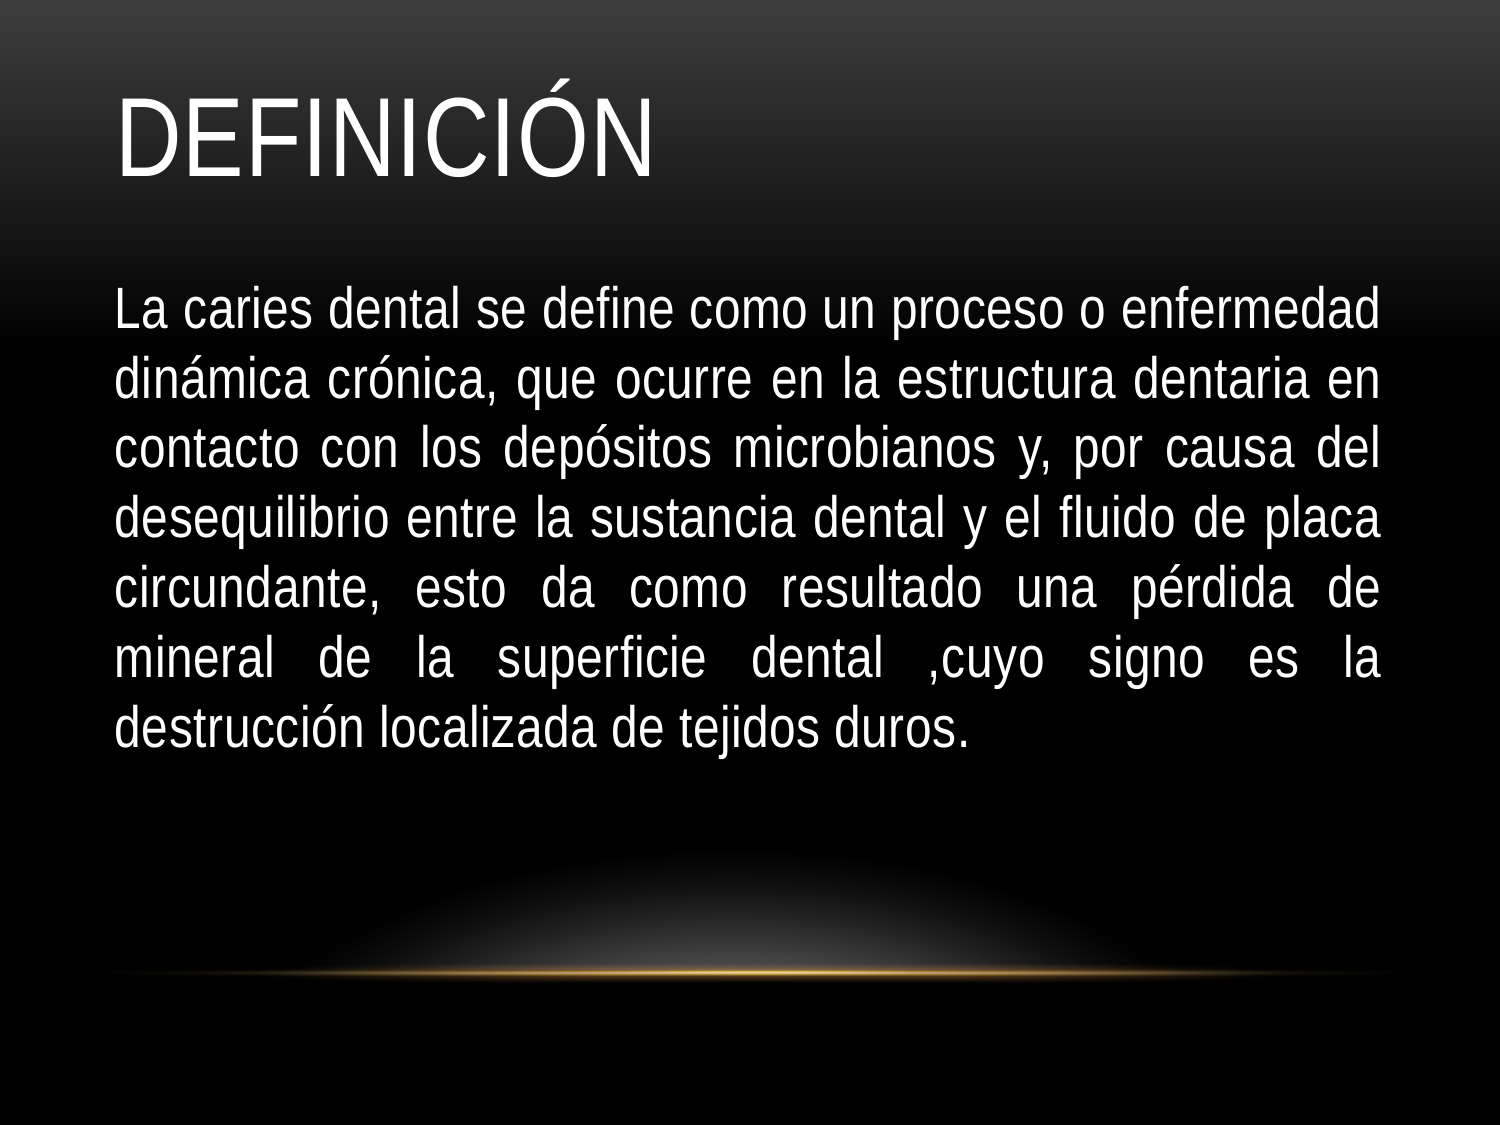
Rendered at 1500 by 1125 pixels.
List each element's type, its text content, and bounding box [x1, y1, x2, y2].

picture [0, 0, 1500, 1125]
list La caries dental se define como un proceso o enfermedad dinámica crónica, que ocurre en la estructura dentaria en contacto con los depósitos microbianos y, por causa del desequilibrio entre la sustancia dental y el fluido de placa circundante, esto da como resultado una pérdida de mineral de la superficie dental ,cuyo signo es la destrucción localizada de tejidos duros. [99, 262, 1400, 938]
title DEFINICIÓN [100, 19, 1401, 207]
